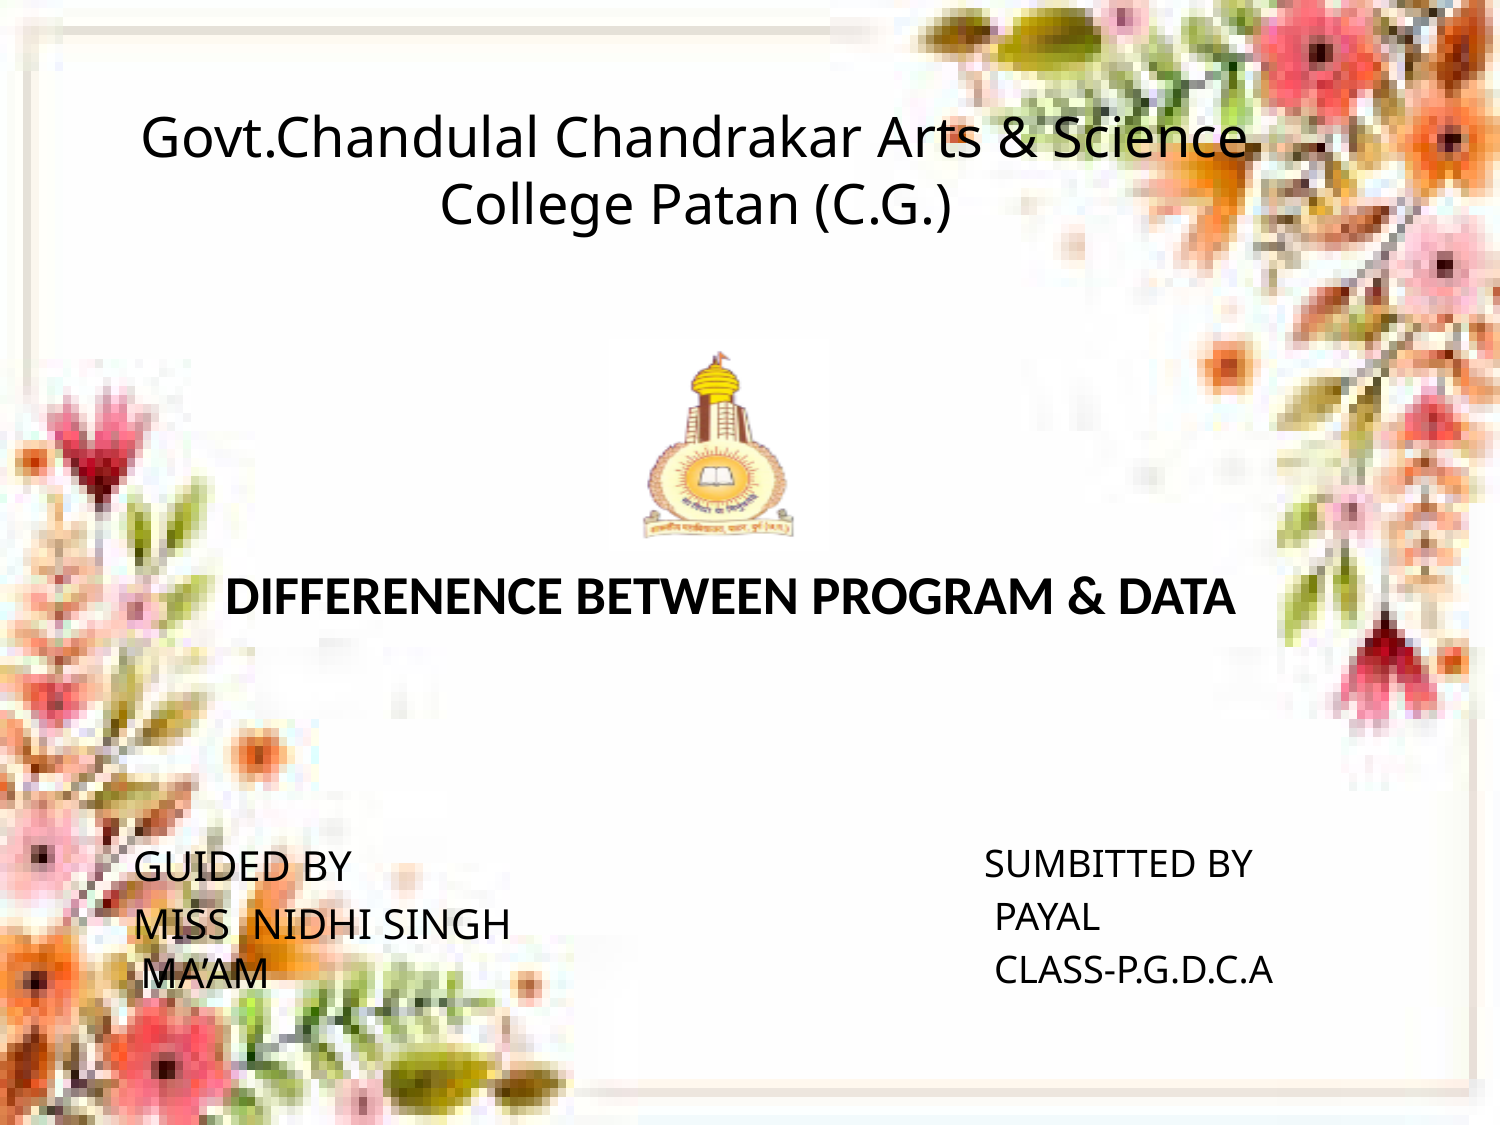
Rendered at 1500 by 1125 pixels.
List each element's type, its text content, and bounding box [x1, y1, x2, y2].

list SUMBITTED BY PAYAL CLASS-P.G.D.C.A [949, 832, 1442, 1055]
title Govt.Chandulal Chandrakar Arts & Science College Patan (C.G.) [58, 93, 1334, 244]
list DIFFERENENCE BETWEEN PROGRAM & DATA [199, 492, 1254, 633]
list GUIDED BY MISS NIDHI SINGH MA’AM [75, 832, 715, 1005]
picture [0, 0, 1500, 1125]
